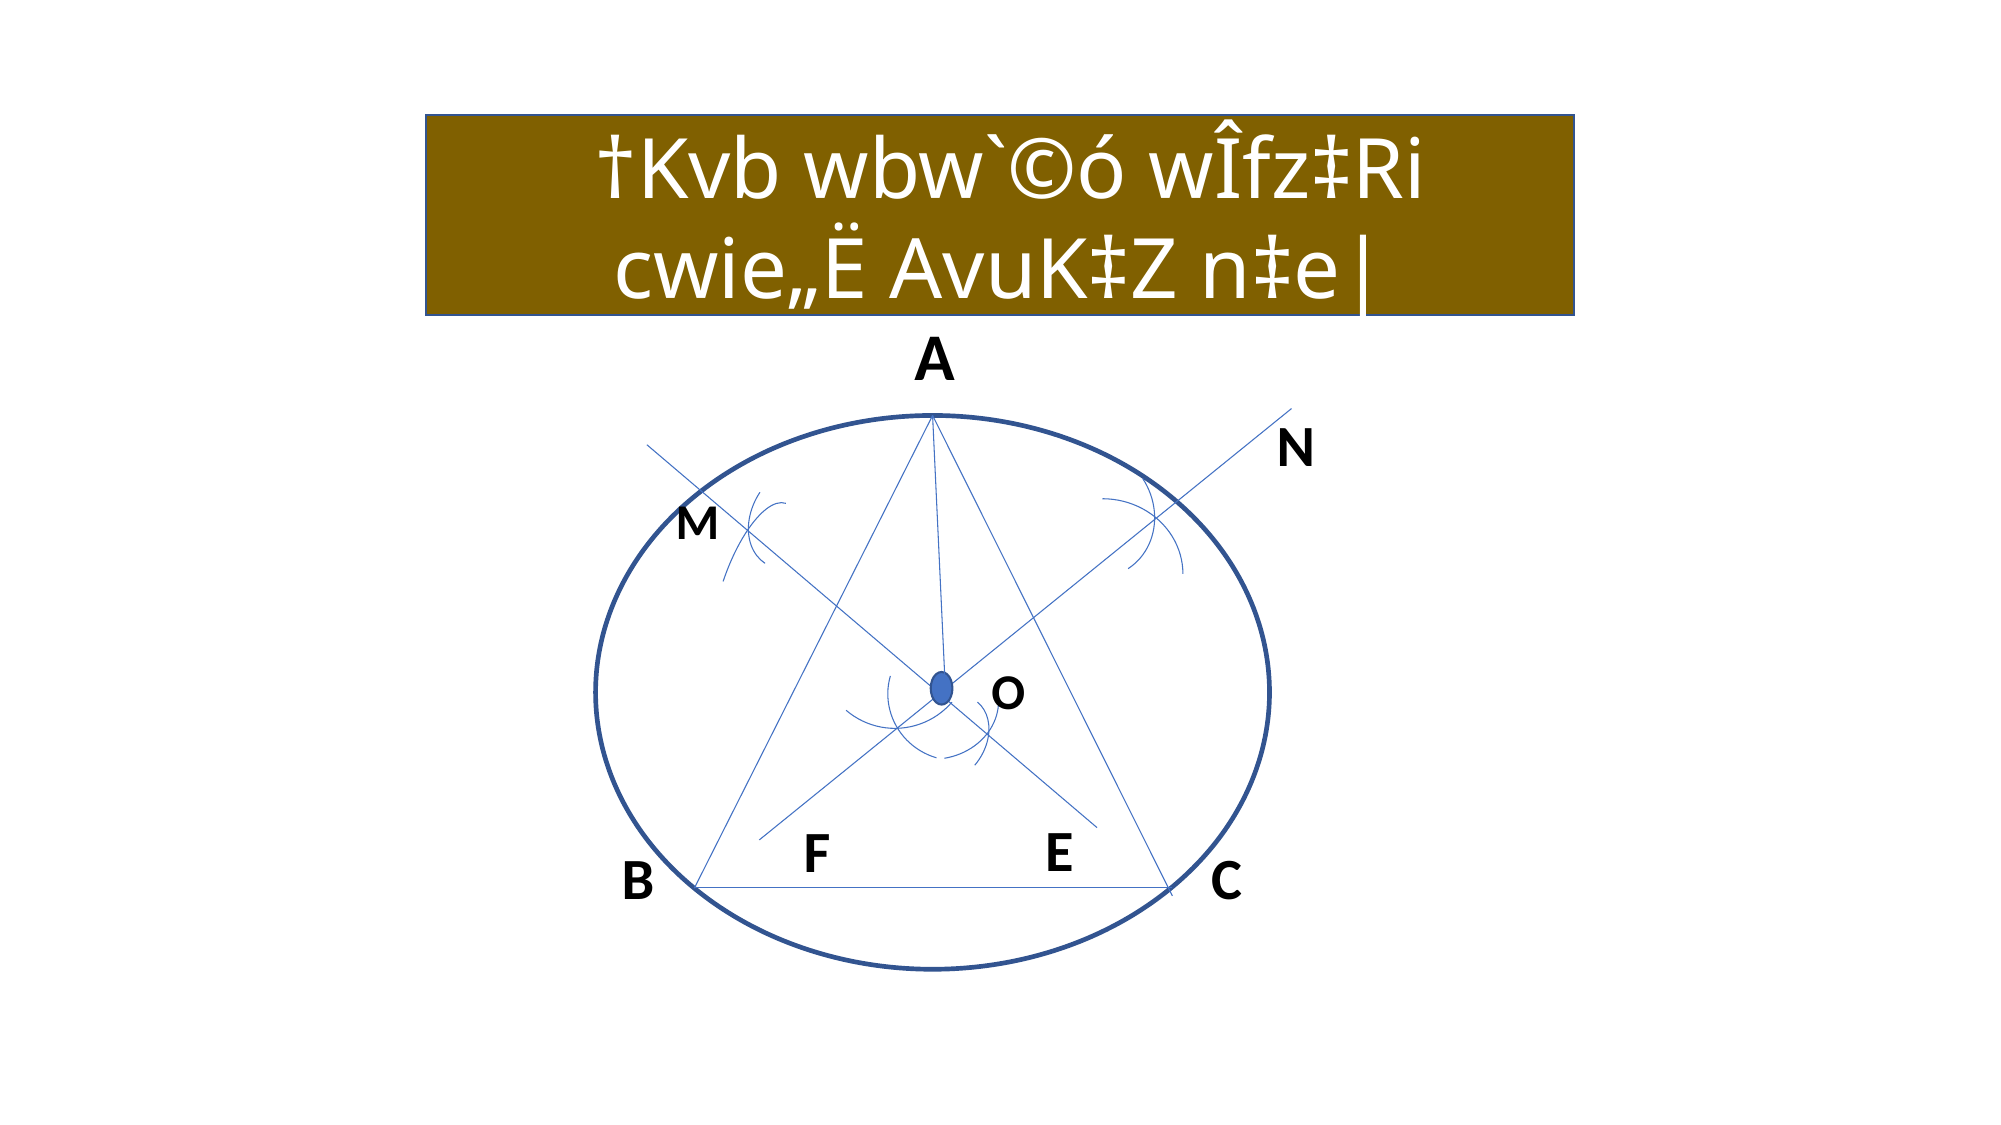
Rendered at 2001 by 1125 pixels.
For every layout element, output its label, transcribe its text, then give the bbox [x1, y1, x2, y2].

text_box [1262, 408, 1292, 415]
text_box †Kvb wbw`©ó wÎfz‡Ri cwie„Ë AvuK‡Z n‡e| [425, 114, 1575, 316]
text_box [717, 907, 1148, 971]
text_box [789, 415, 1331, 871]
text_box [595, 318, 1262, 907]
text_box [660, 492, 1079, 871]
